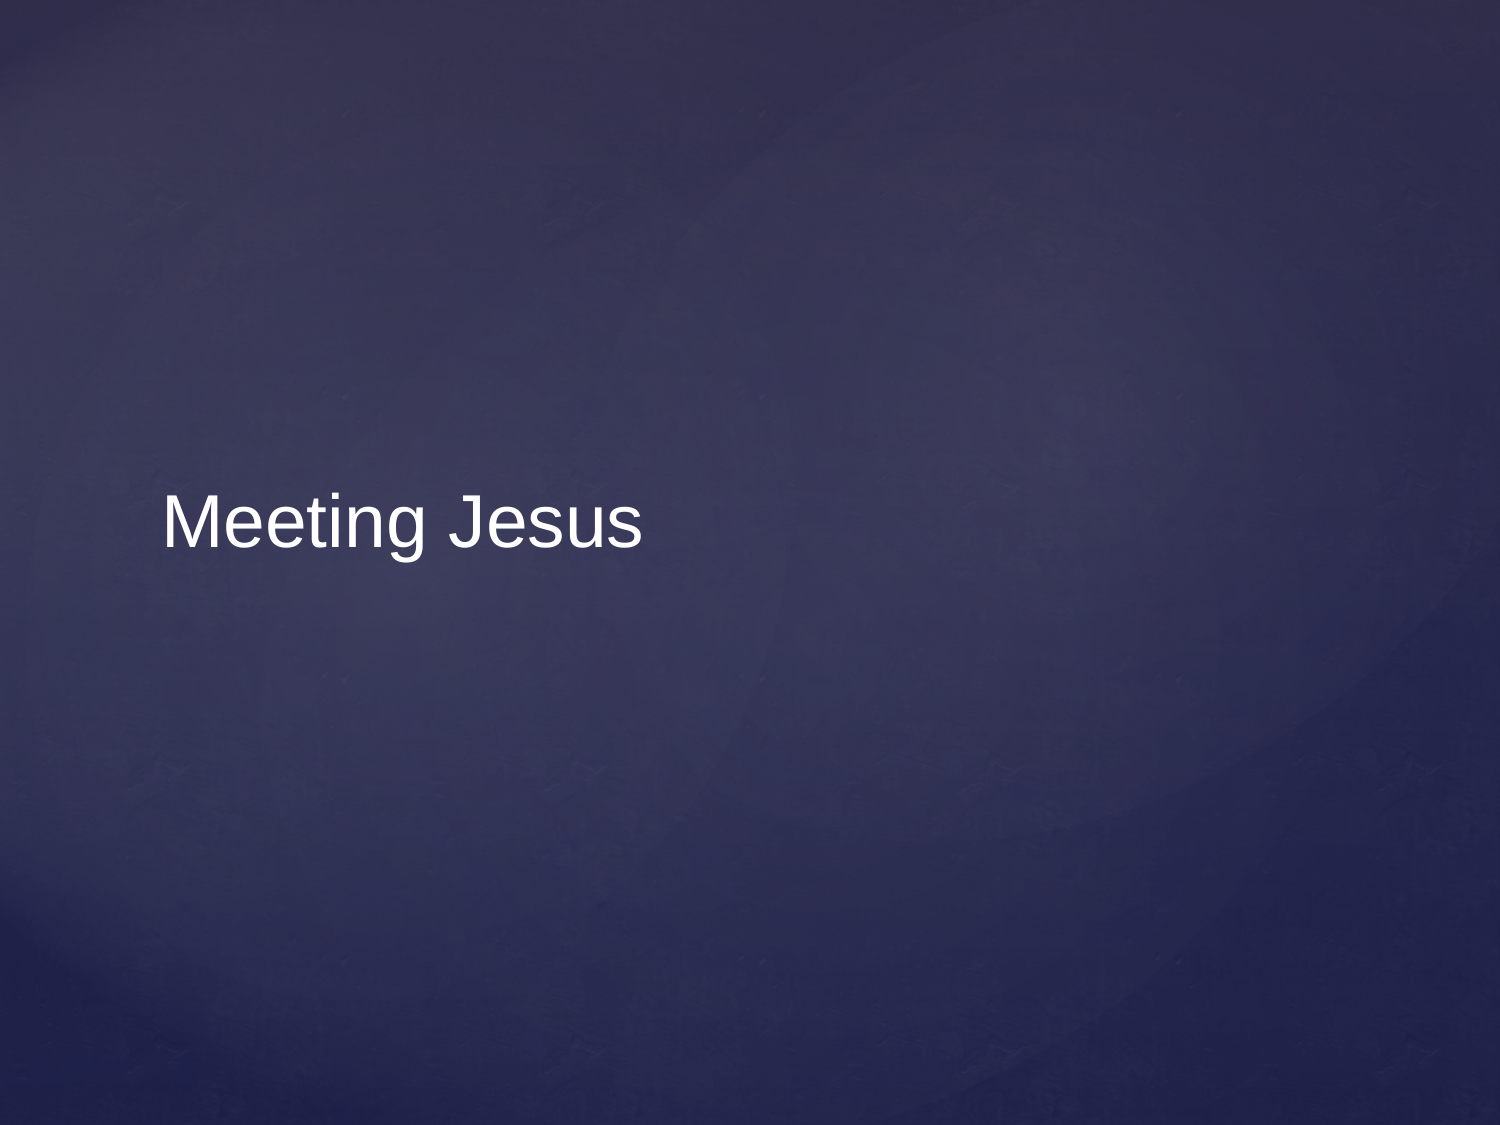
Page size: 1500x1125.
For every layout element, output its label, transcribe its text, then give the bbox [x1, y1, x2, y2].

text_box Meeting Jesus [146, 464, 660, 570]
